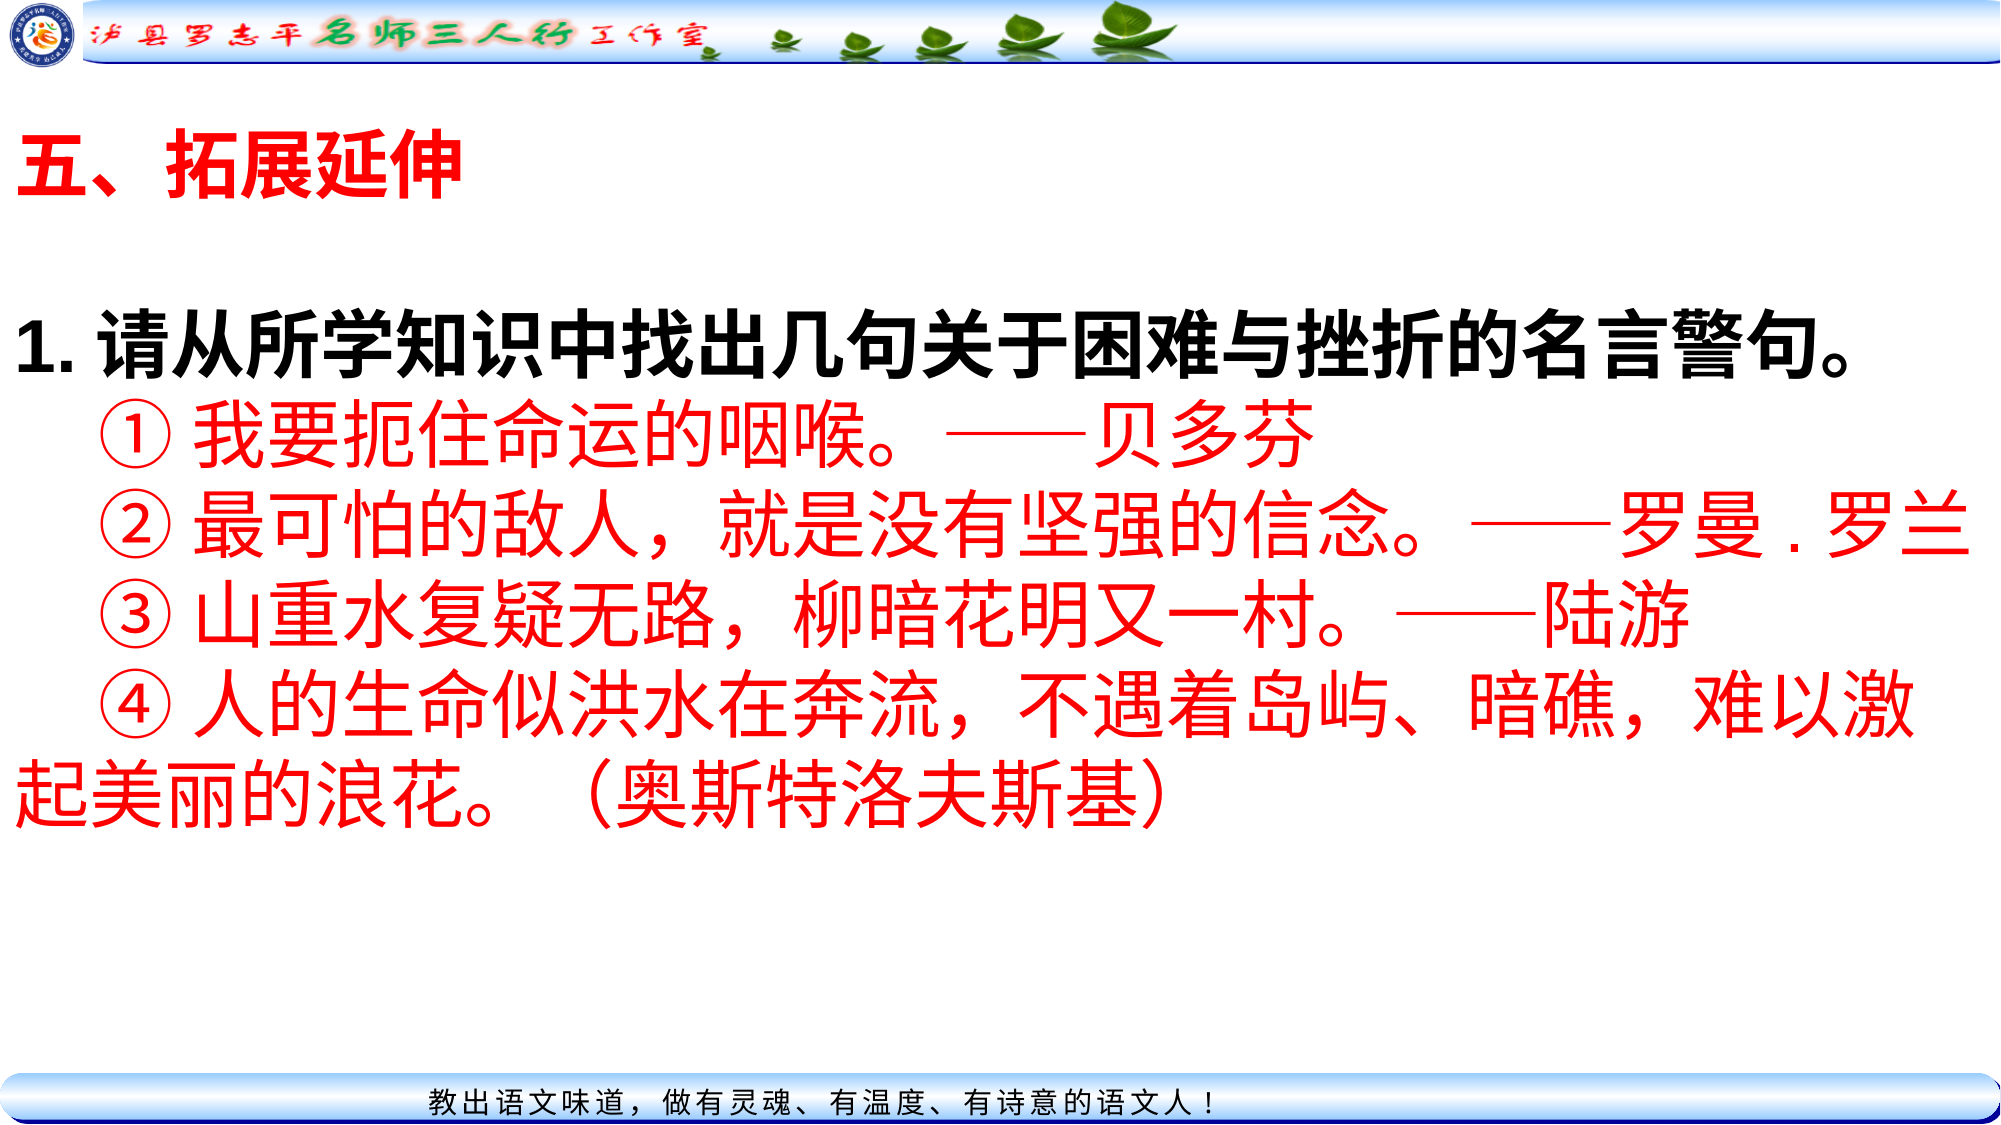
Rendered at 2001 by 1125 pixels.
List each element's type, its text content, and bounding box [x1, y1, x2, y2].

picture [9, 2, 75, 68]
picture [83, 0, 2001, 64]
text_box 五、拓展延伸 1.请从所学知识中找出几句关于困难与挫折的名言警句。 ①我要扼住命运的咽喉。——贝多芬 ②最可怕的敌人，就是没有坚强的信念。——罗曼.罗兰 ③山重水复疑无路，柳暗花明又一村。——陆游 ④人的生命似洪水在奔流，不遇着岛屿、暗礁，难以激起美丽的浪花。（奥斯特洛夫斯基） [0, 110, 2000, 935]
